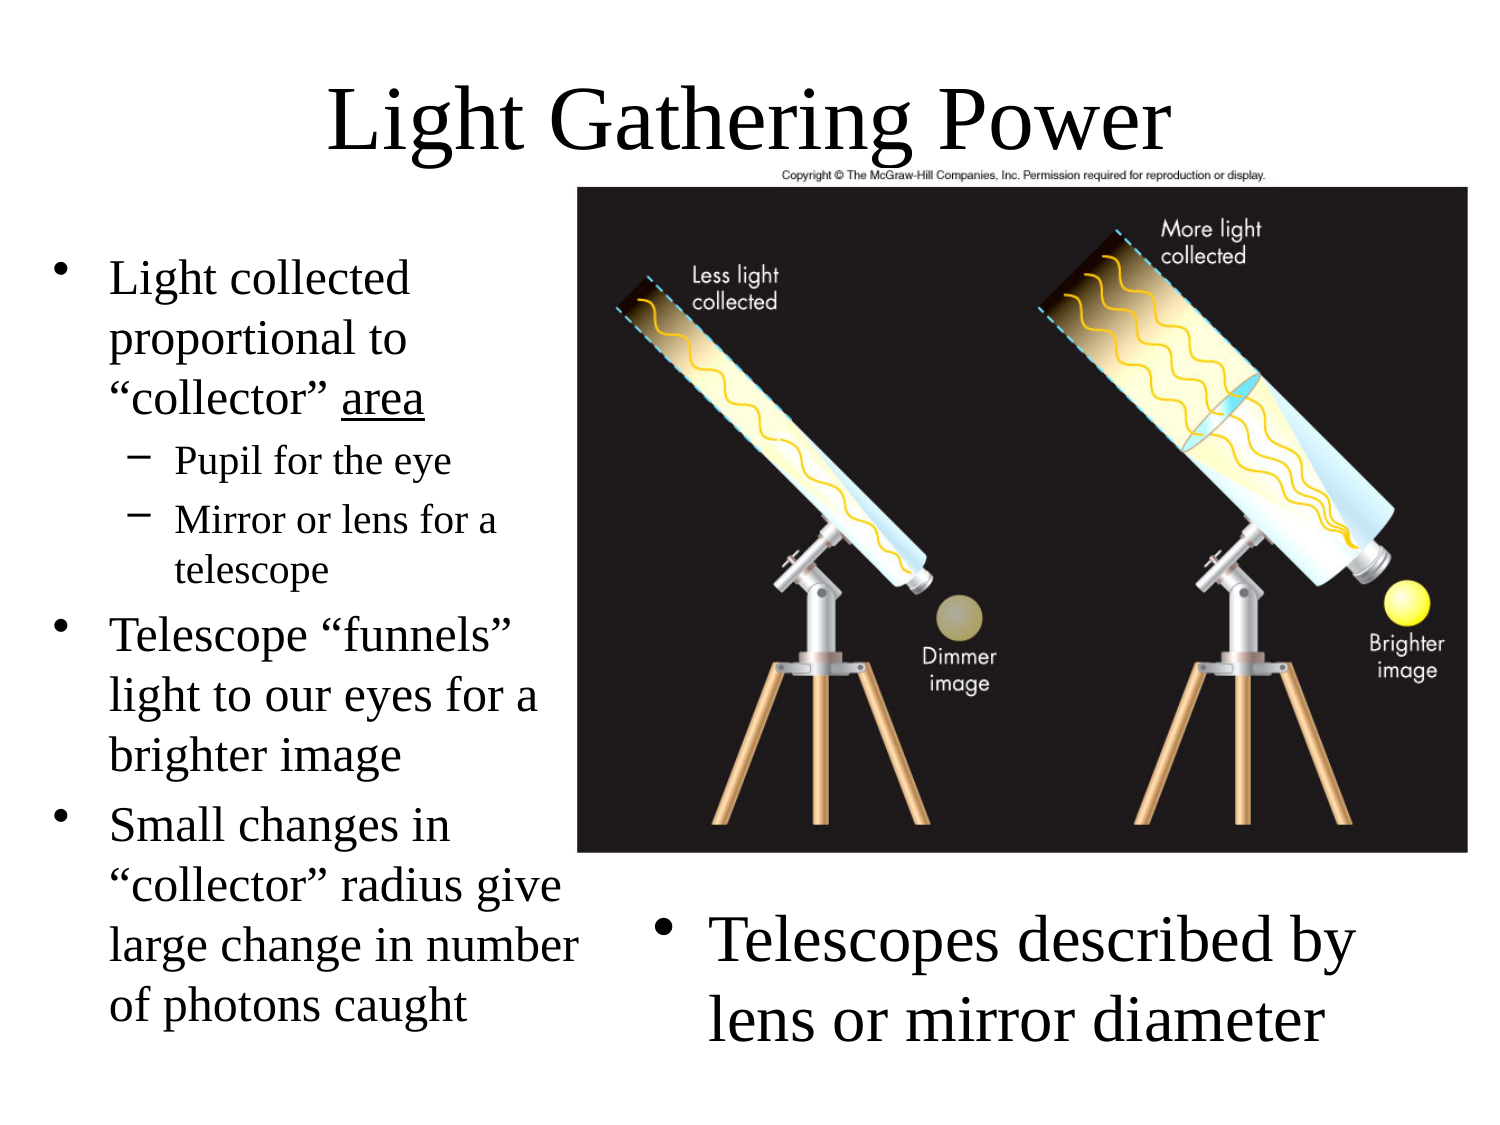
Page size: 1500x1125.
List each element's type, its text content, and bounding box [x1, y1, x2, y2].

list Telescopes described by lens or mirror diameter [637, 887, 1450, 1075]
picture [574, 167, 1470, 855]
list Light collected proportional to “collector” area Pupil for the eye Mirror or lens for a telescope Telescope “funnels” light to our eyes for a brighter image Small changes in “collector” radius give large change in number of photons caught [37, 237, 613, 1063]
title Light Gathering Power [112, 37, 1388, 188]
